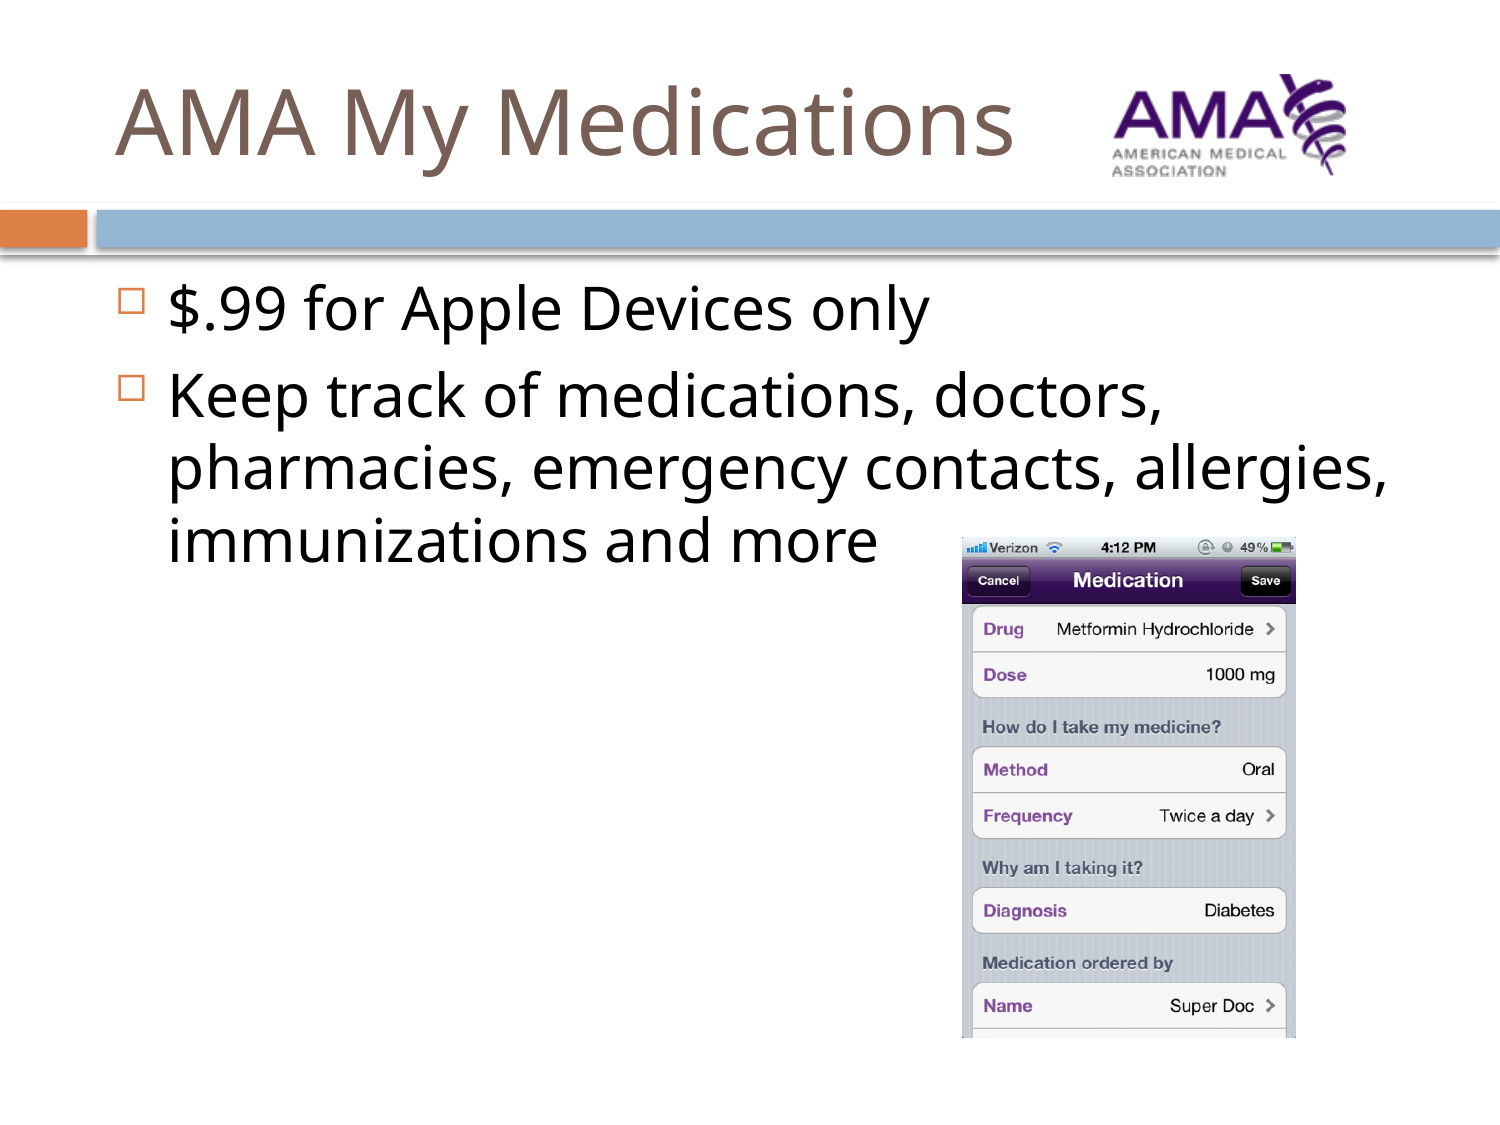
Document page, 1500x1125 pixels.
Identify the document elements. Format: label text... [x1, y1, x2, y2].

list $.99 for Apple Devices only Keep track of medications, doctors, pharmacies, emergency contacts, allergies, immunizations and more [100, 262, 1439, 1001]
title AMA My Medications [100, 37, 1439, 201]
picture [1112, 74, 1346, 177]
picture [962, 537, 1296, 1038]
